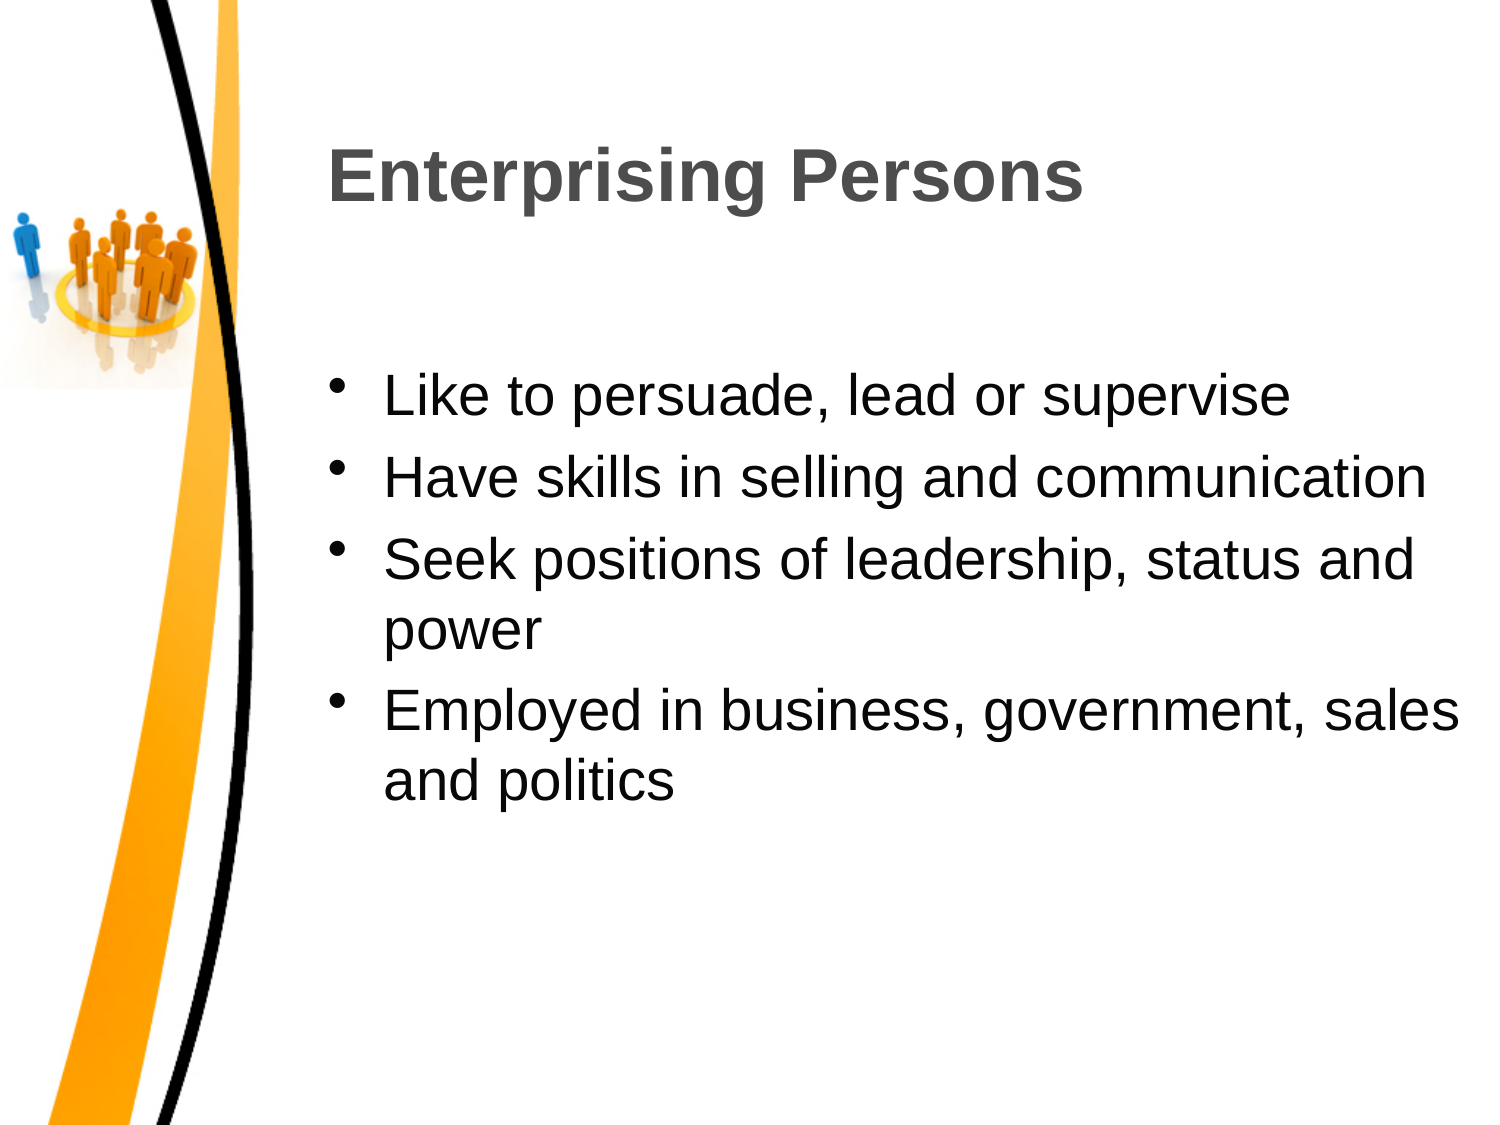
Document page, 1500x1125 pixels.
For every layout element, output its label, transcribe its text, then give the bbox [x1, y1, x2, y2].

picture [0, 0, 1500, 1125]
title Enterprising Persons [312, 112, 1482, 232]
list Like to persuade, lead or supervise Have skills in selling and communication Seek positions of leadership, status and power Employed in business, government, sales and politics [312, 350, 1480, 915]
